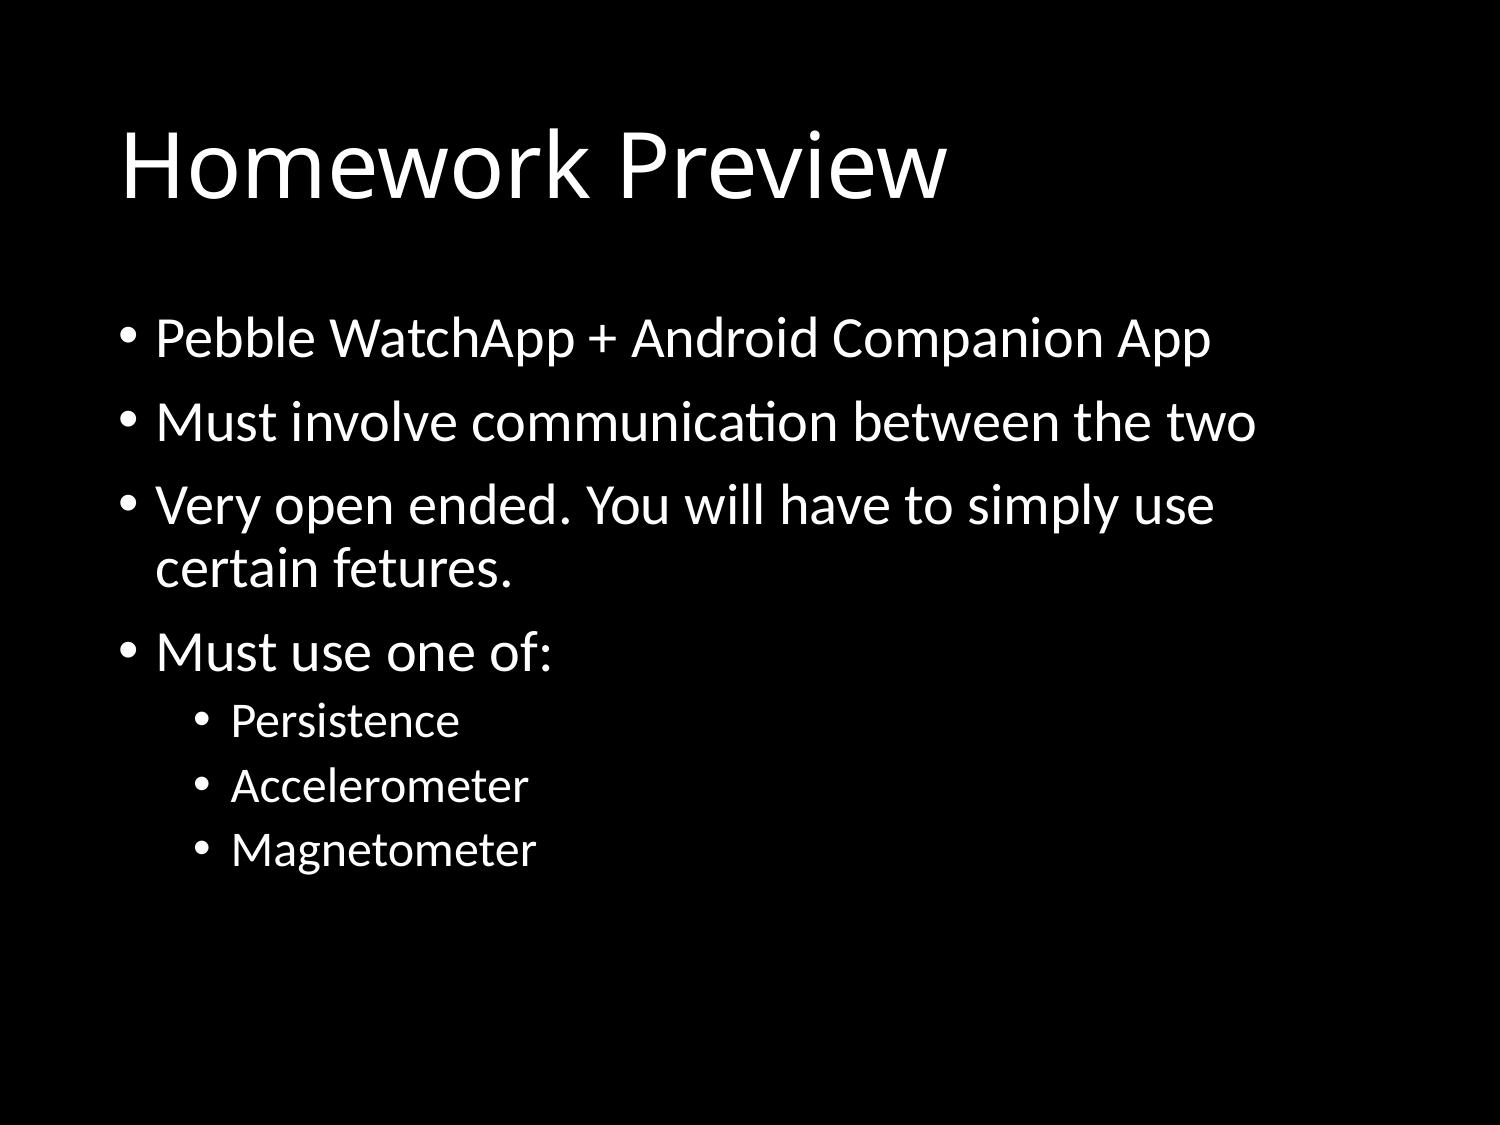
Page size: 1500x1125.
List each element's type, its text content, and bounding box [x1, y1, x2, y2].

list Pebble WatchApp + Android Companion App Must involve communication between the two Very open ended. You will have to simply use certain fetures. Must use one of: Persistence Accelerometer Magnetometer [103, 299, 1397, 1014]
title Homework Preview [103, 59, 1397, 278]
